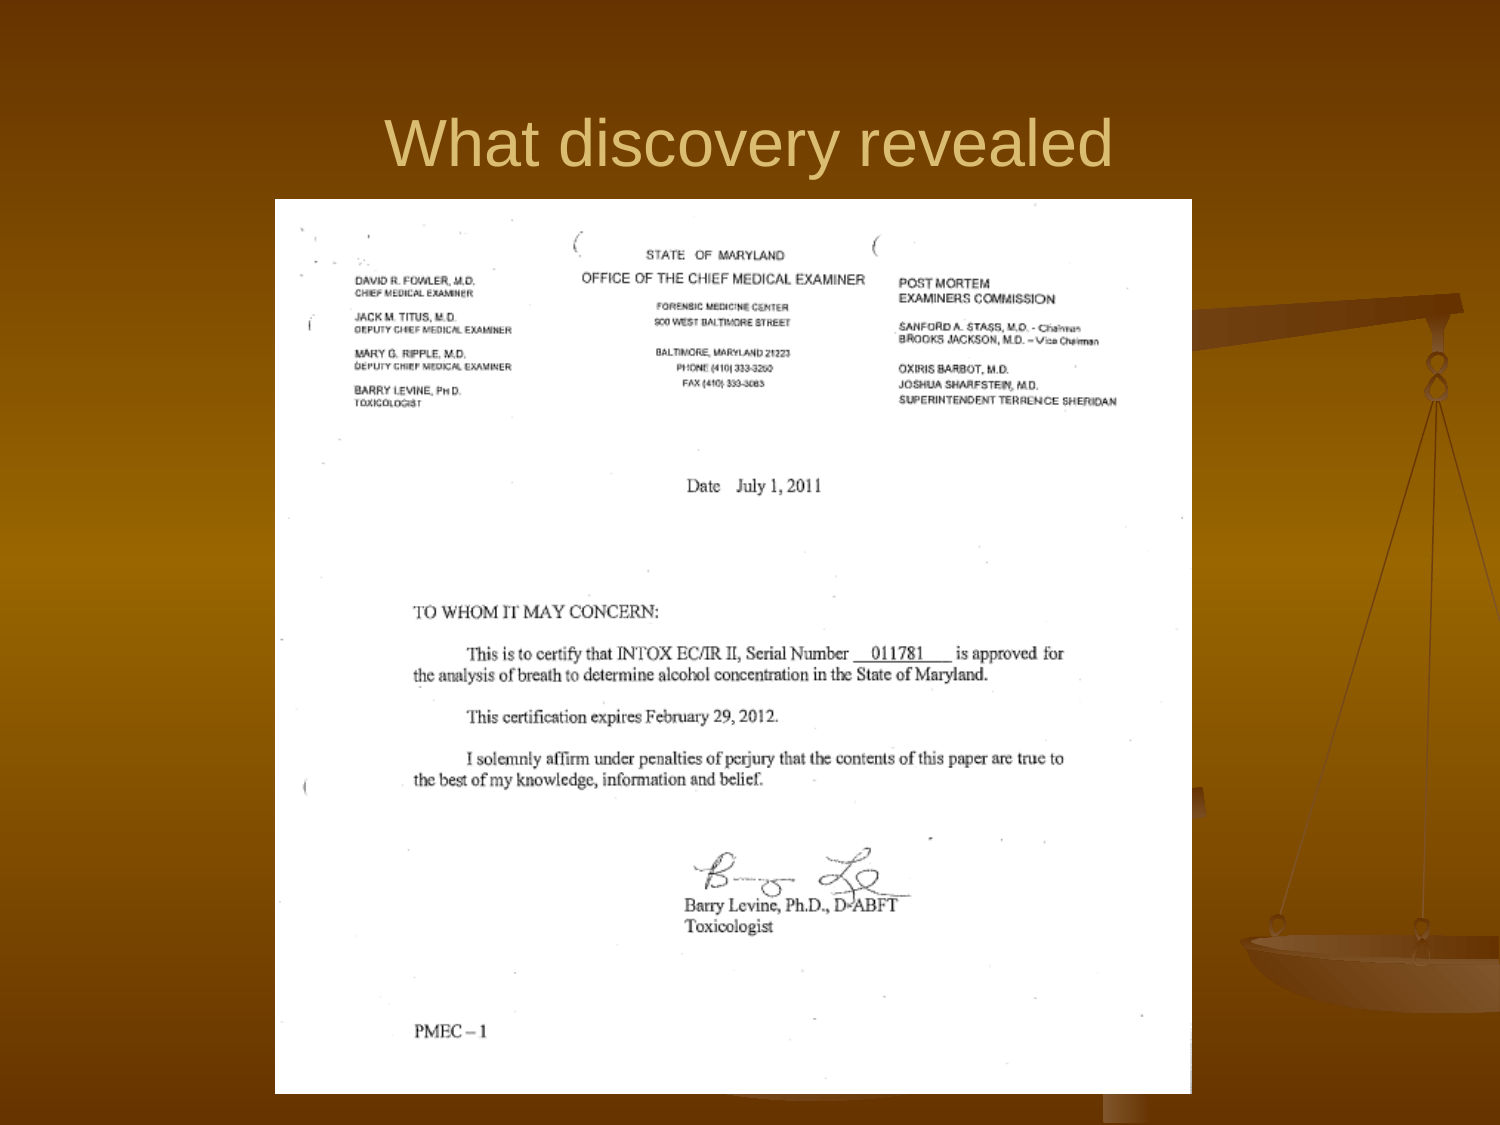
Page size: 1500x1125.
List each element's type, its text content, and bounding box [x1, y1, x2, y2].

picture [274, 199, 1193, 1094]
title What discovery revealed [74, 45, 1426, 234]
